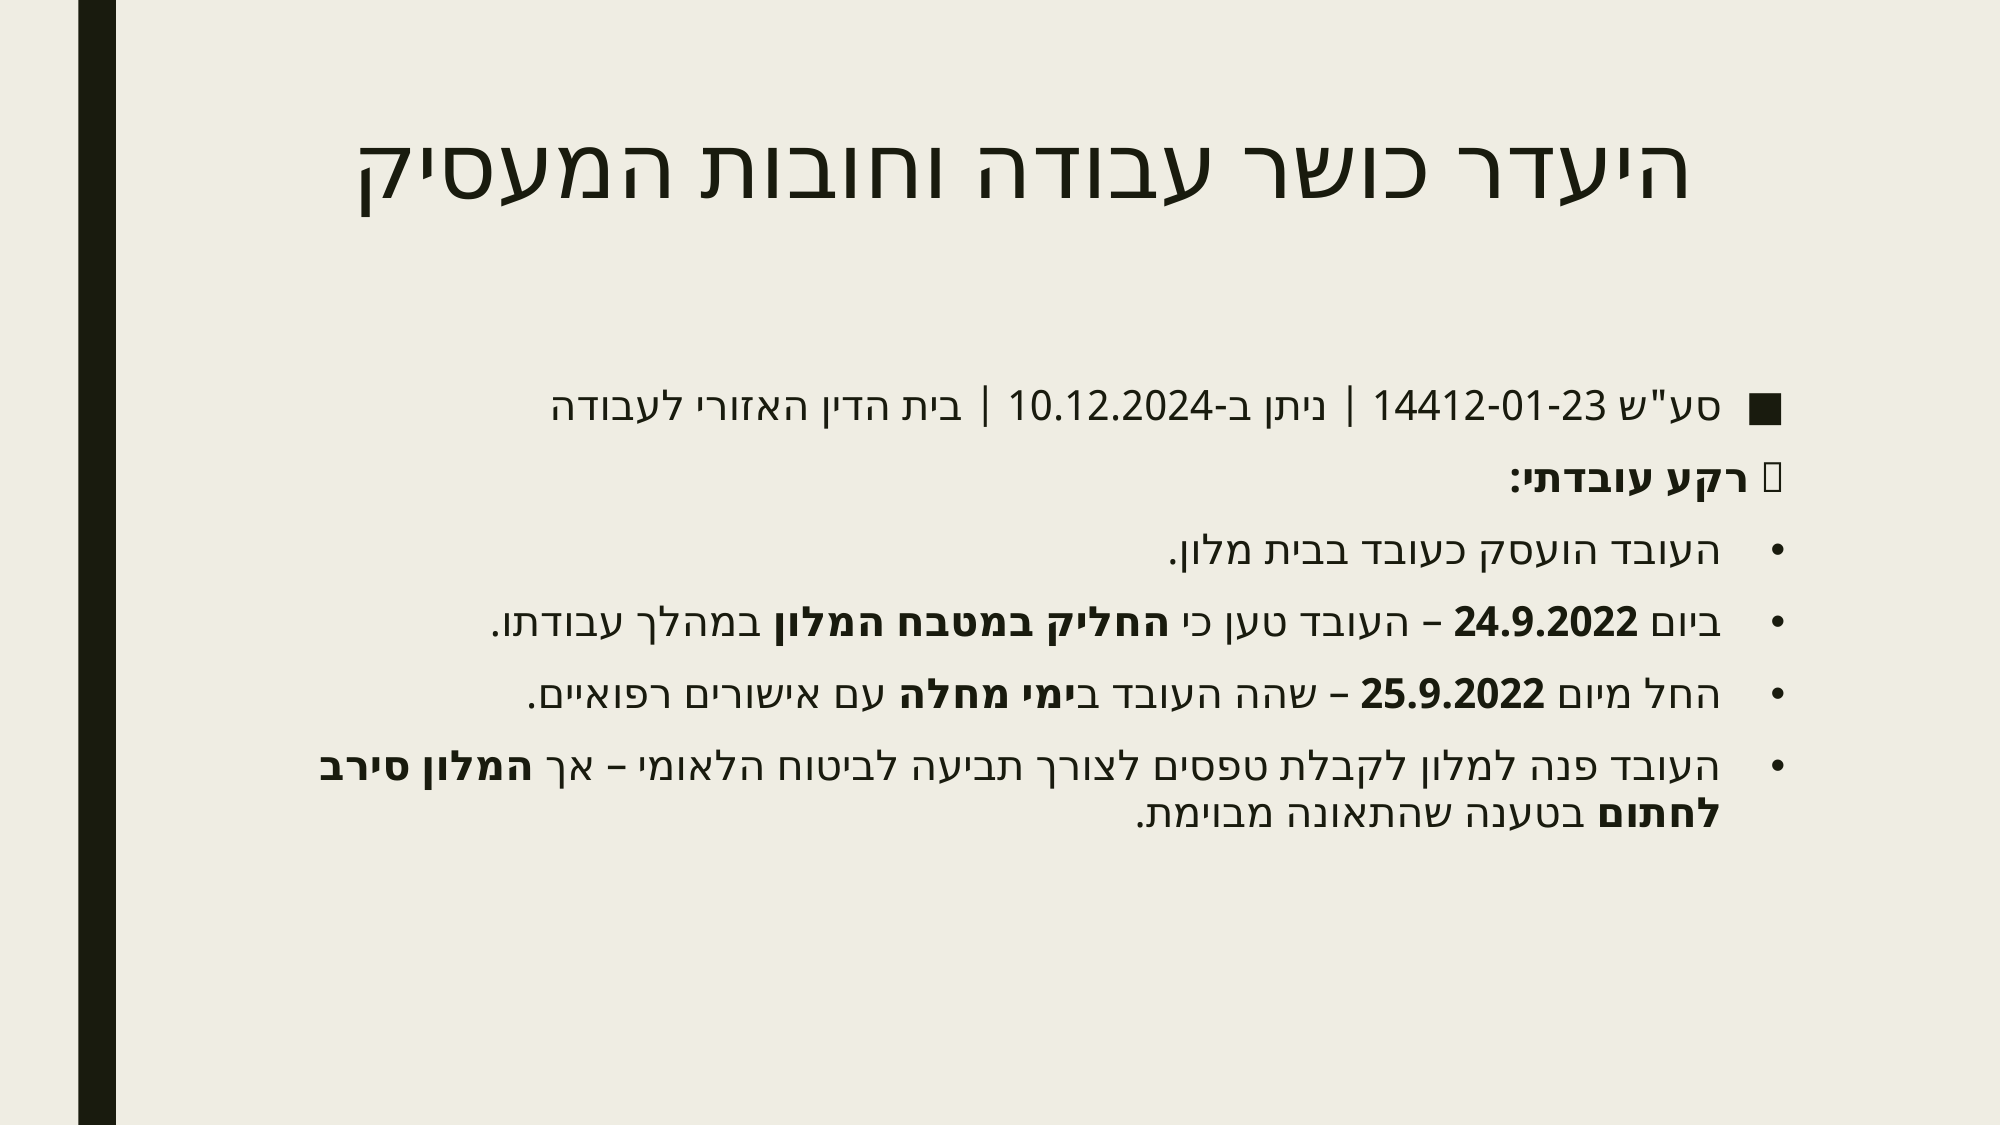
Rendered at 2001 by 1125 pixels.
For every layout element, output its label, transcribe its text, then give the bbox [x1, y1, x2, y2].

list סע"ש 14412-01-23 | ניתן ב-10.12.2024 | בית הדין האזורי לעבודה 🧾 רקע עובדתי: העובד הועסק כעובד בבית מלון. ביום 24.9.2022 – העובד טען כי החליק במטבח המלון במהלך עבודתו. החל מיום 25.9.2022 – שהה העובד בימי מחלה עם אישורים רפואיים. העובד פנה למלון לקבלת טפסים לצורך תביעה לביטוח הלאומי – אך המלון סירב לחתום בטענה שהתאונה מבוימת. [225, 375, 1800, 963]
title היעדר כושר עבודה וחובות המעסיק [225, 112, 1800, 357]
